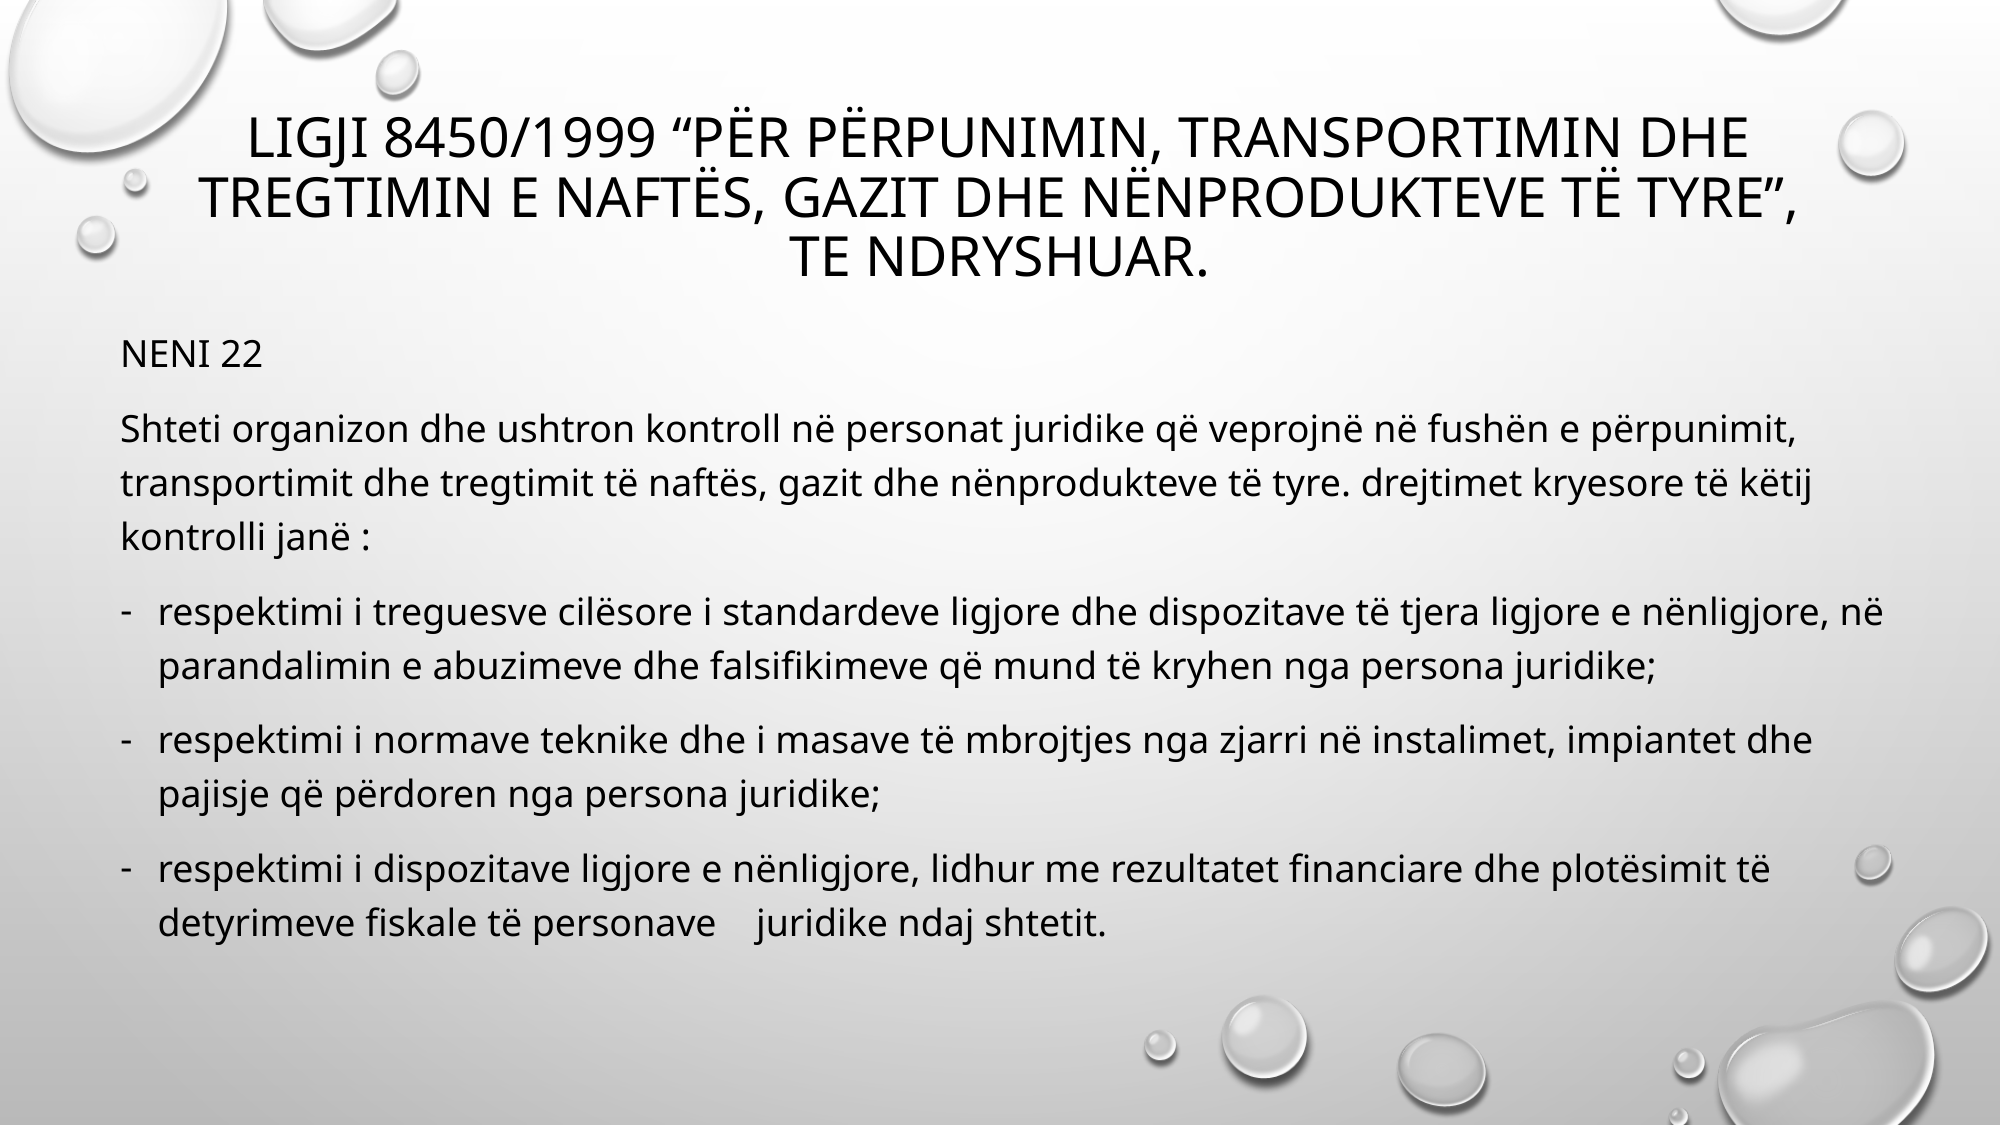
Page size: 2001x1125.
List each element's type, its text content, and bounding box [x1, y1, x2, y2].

title Ligji 8450/1999 “Për Përpunimin, Transportimin dhe Tregtimin e Naftës, Gazit dhe Nënprodukteve të tyre”, TE ndryshuar. [149, 101, 1851, 313]
picture [0, 0, 2000, 1125]
list Neni 22 Shteti organizon dhe ushtron kontroll në personat juridike që veprojnë në fushën e përpunimit, transportimit dhe tregtimit të naftës, gazit dhe nënprodukteve të tyre. drejtimet kryesore të këtij kontrolli janë : respektimi i treguesve cilësore i standardeve ligjore dhe dispozitave të tjera ligjore e nënligjore, në parandalimin e abuzimeve dhe falsifikimeve që mund të kryhen nga persona juridike; respektimi i normave teknike dhe i masave të mbrojtjes nga zjarri në instalimet, impiantet dhe pajisje që përdoren nga persona juridike; respektimi i dispozitave ligjore e nënligjore, lidhur me rezultatet financiare dhe plotësimit të detyrimeve fiskale të personave juridike ndaj shtetit. [105, 313, 1904, 1058]
